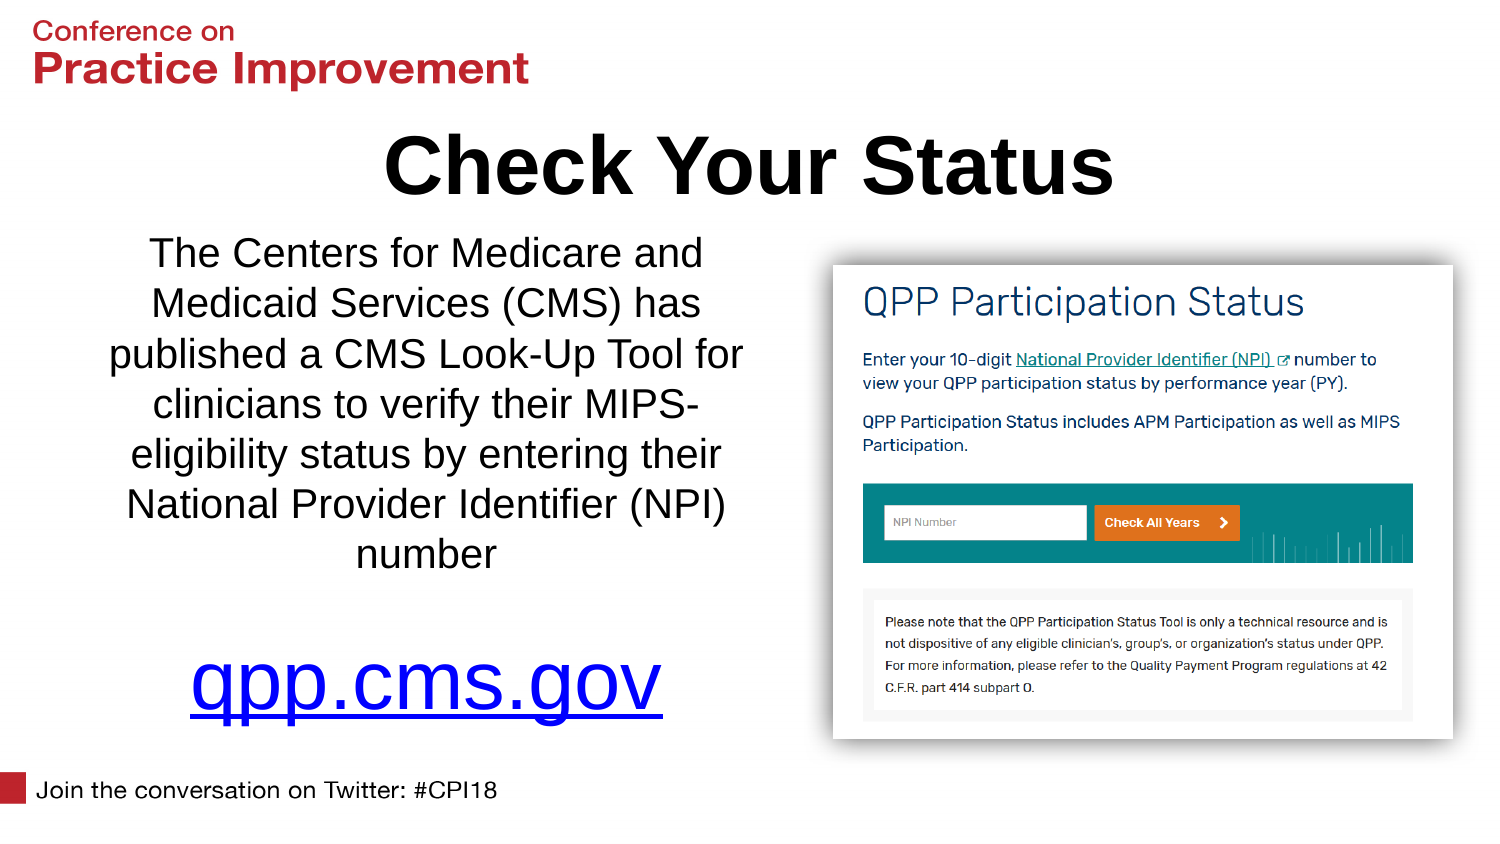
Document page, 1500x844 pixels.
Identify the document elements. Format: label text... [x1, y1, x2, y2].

picture [0, 0, 1500, 844]
text_box The Centers for Medicare and Medicaid Services (CMS) has published a CMS Look-Up Tool for clinicians to verify their MIPS-eligibility status by entering their National Provider Identifier (NPI) number qpp.cms.gov [74, 218, 778, 734]
title Check Your Status [75, 90, 1425, 232]
